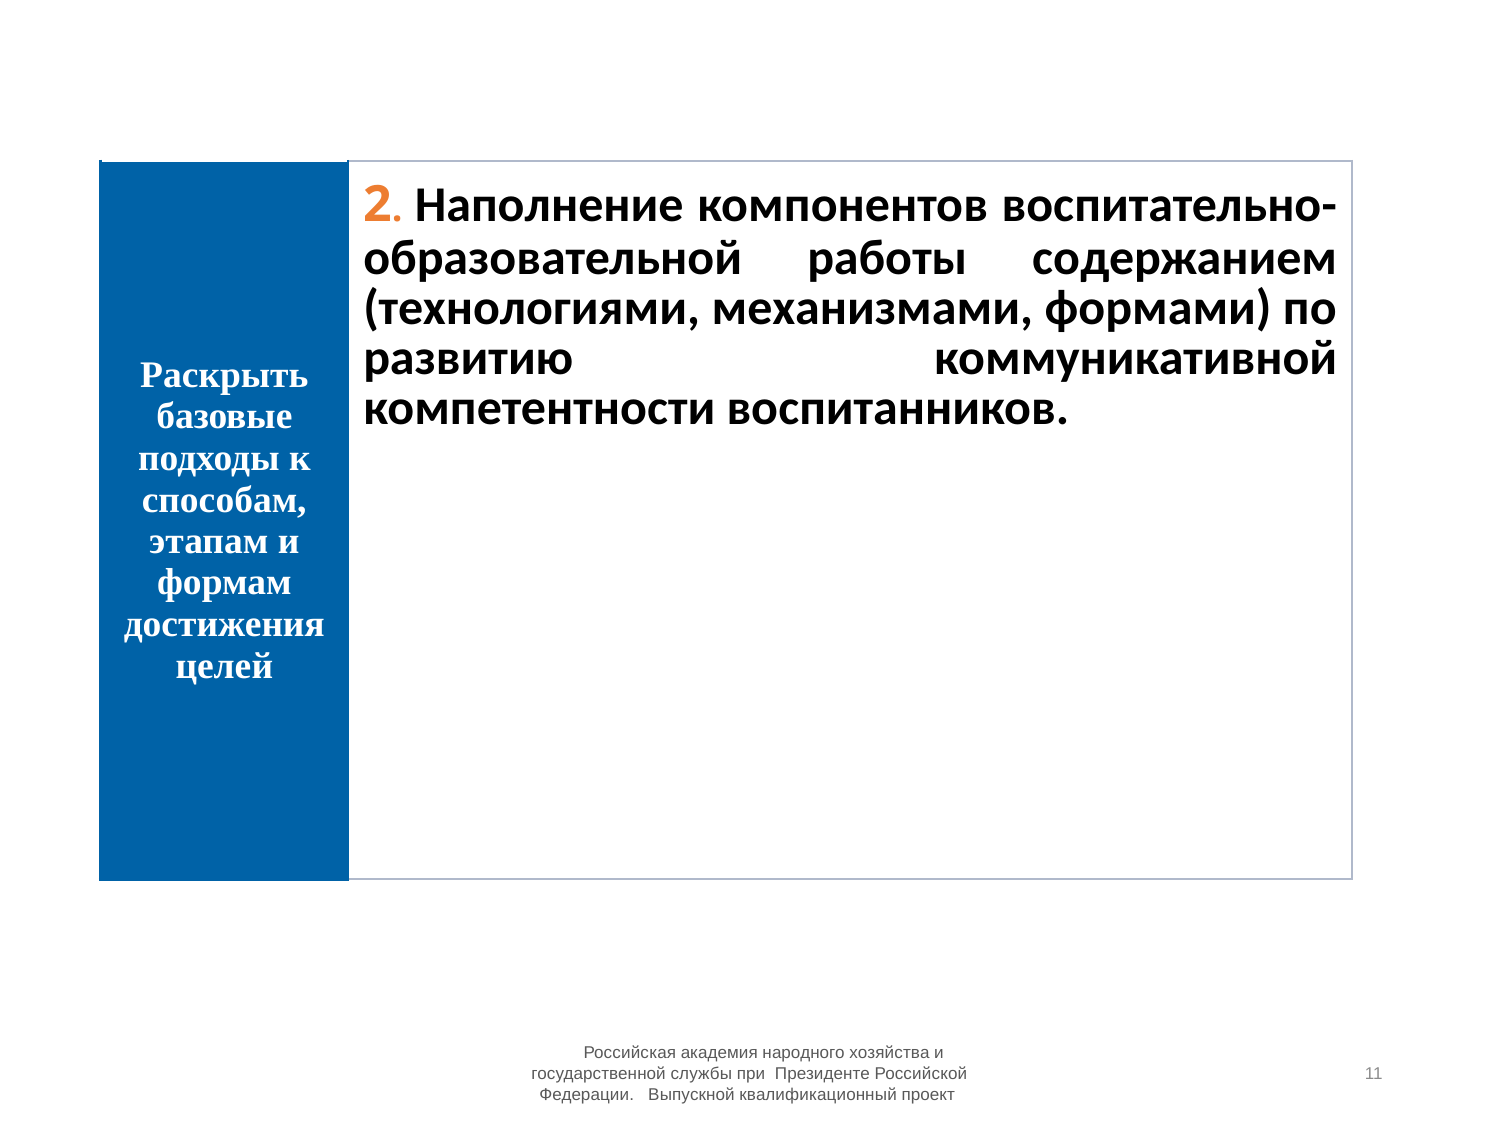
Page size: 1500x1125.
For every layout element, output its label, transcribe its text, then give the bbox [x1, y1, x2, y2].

table_header 2. Наполнение компонентов воспитательно-образовательной работы содержанием (технологиями, механизмами, формами) по развитию коммуникативной компетентности воспитанников. [349, 162, 1351, 878]
footer Российская академия народного хозяйства и государственной службы при Президенте Российской Федерации. Выпускной квалификационный проект [496, 1042, 1004, 1103]
table_header Раскрыть базовые подходы к способам, этапам и формам достижения целей [102, 162, 347, 878]
slide_number 11 [1060, 1042, 1398, 1103]
